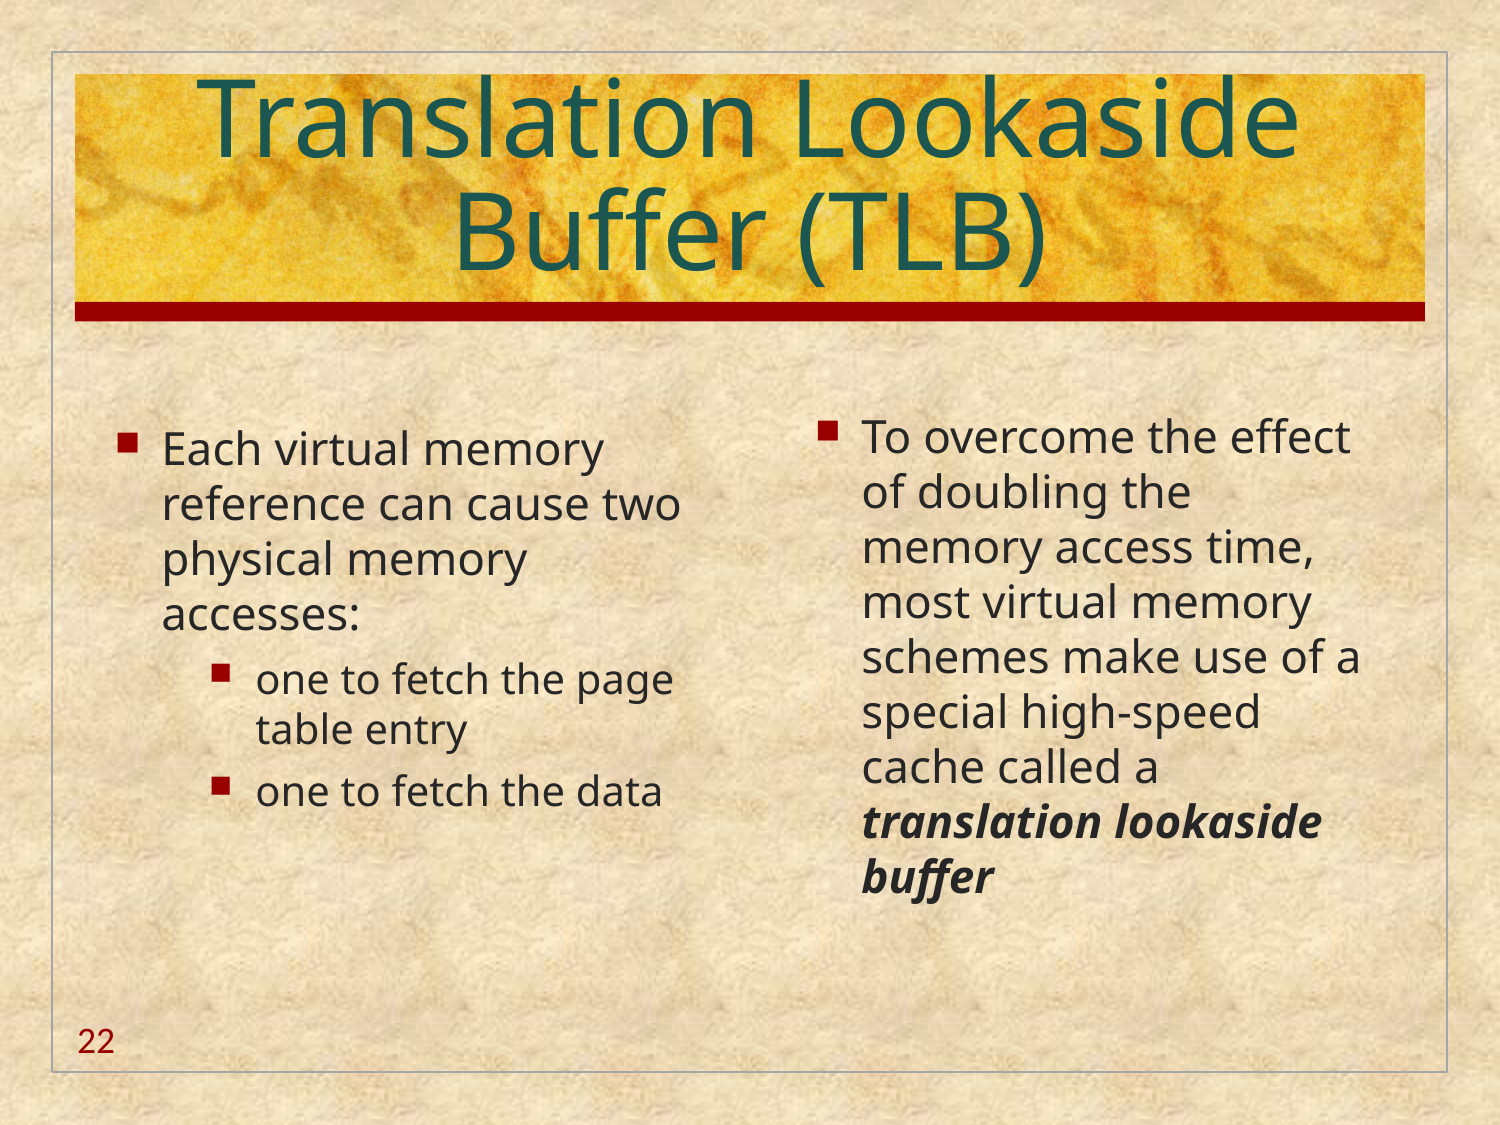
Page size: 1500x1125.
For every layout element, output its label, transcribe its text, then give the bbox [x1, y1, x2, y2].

picture [0, 0, 1500, 1125]
list Each virtual memory reference can cause two physical memory accesses: one to fetch the page table entry one to fetch the data [99, 412, 700, 1043]
title Translation Lookaside Buffer (TLB) [108, 74, 1392, 292]
list To overcome the effect of doubling the memory access time, most virtual memory schemes make use of a special high-speed cache called a translation lookaside buffer [800, 399, 1400, 1030]
slide_number 22 [62, 1008, 150, 1069]
